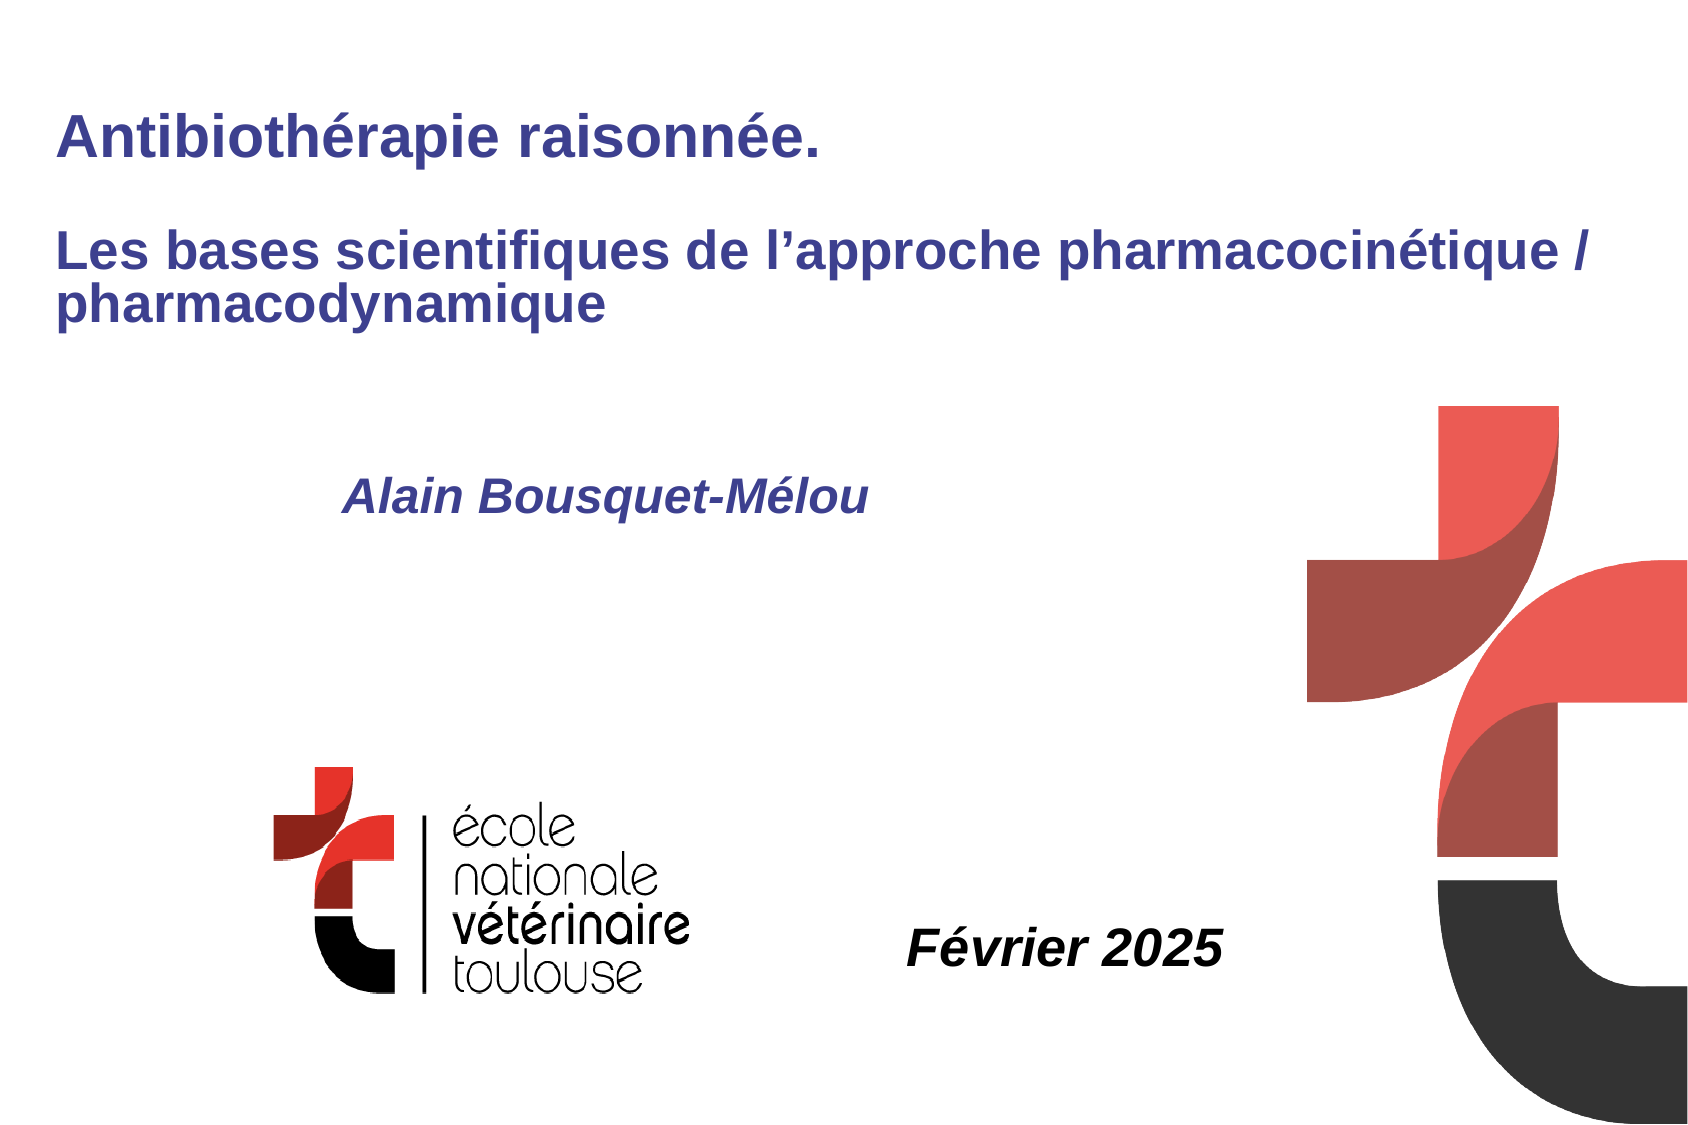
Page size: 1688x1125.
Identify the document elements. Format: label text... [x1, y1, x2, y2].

picture [273, 767, 689, 994]
title Antibiothérapie raisonnée. Les bases scientifiques de l’approche pharmacocinétique / pharmacodynamique [40, 103, 1659, 341]
text_box Février 2025 [892, 904, 1239, 985]
picture [1307, 406, 1688, 1124]
subtitle Alain Bousquet-Mélou [241, 456, 970, 553]
